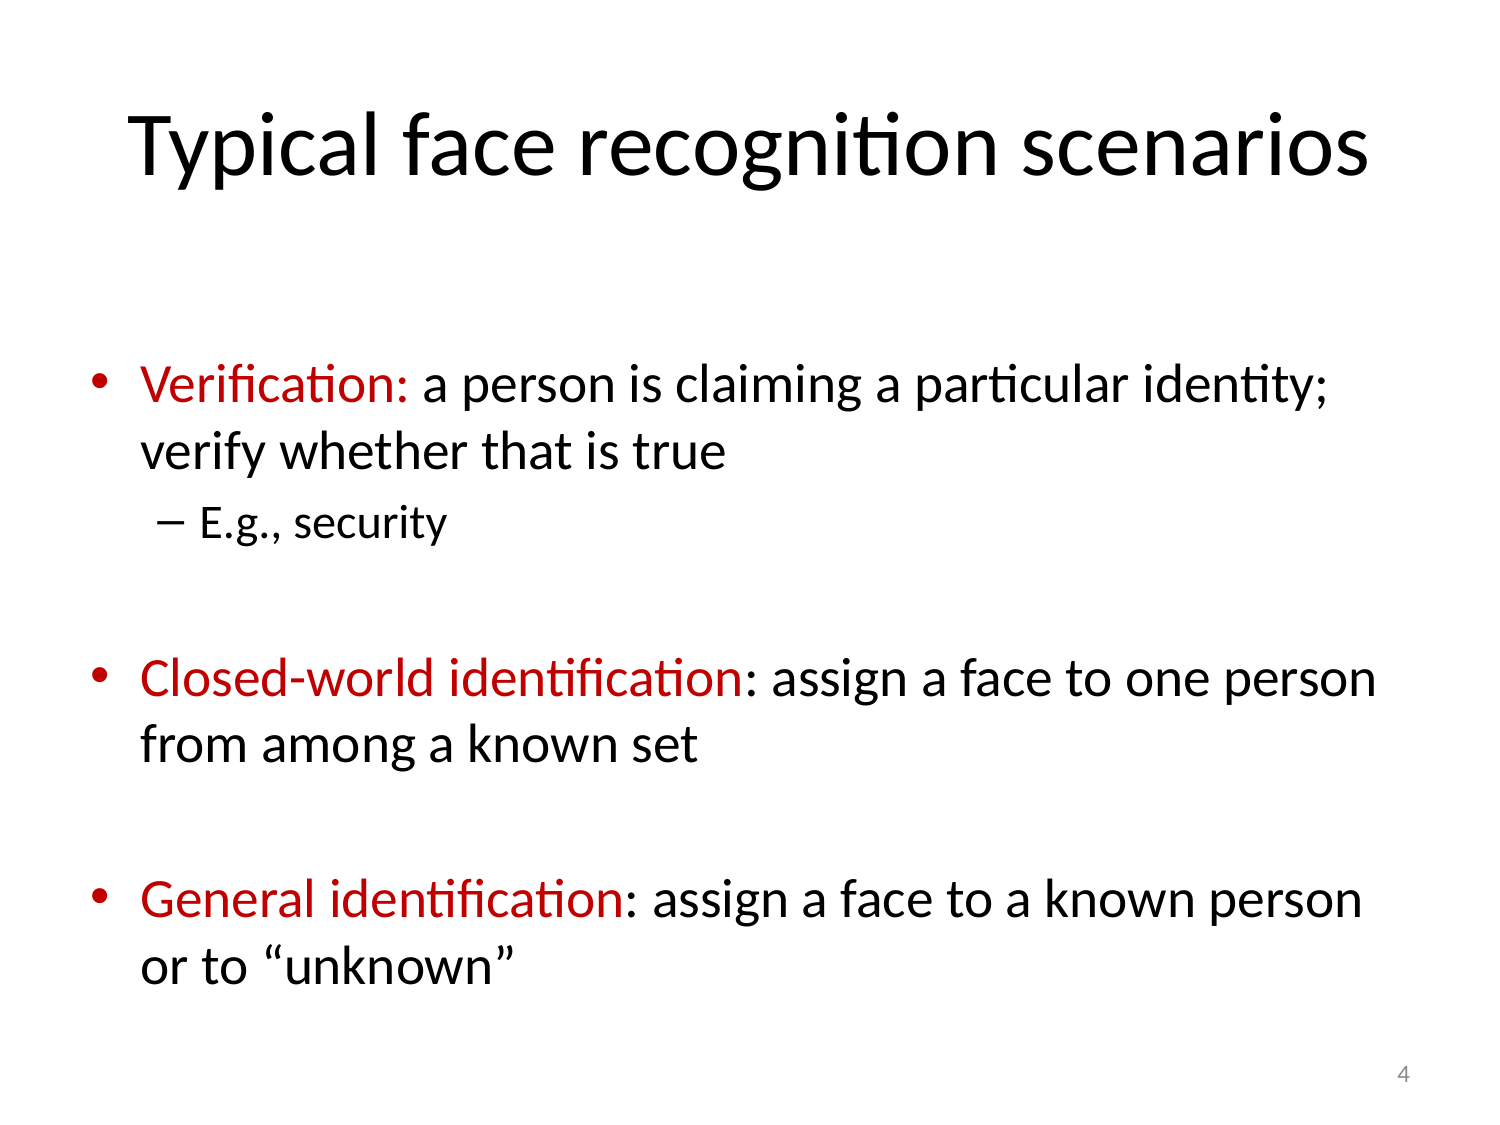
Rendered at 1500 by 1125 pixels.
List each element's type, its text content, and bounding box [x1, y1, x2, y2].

slide_number 4 [1074, 1042, 1425, 1103]
title Typical face recognition scenarios [75, 45, 1425, 233]
list Verification: a person is claiming a particular identity; verify whether that is true E.g., security Closed-world identification: assign a face to one person from among a known set General identification: assign a face to a known person or to “unknown” [75, 262, 1425, 1005]
